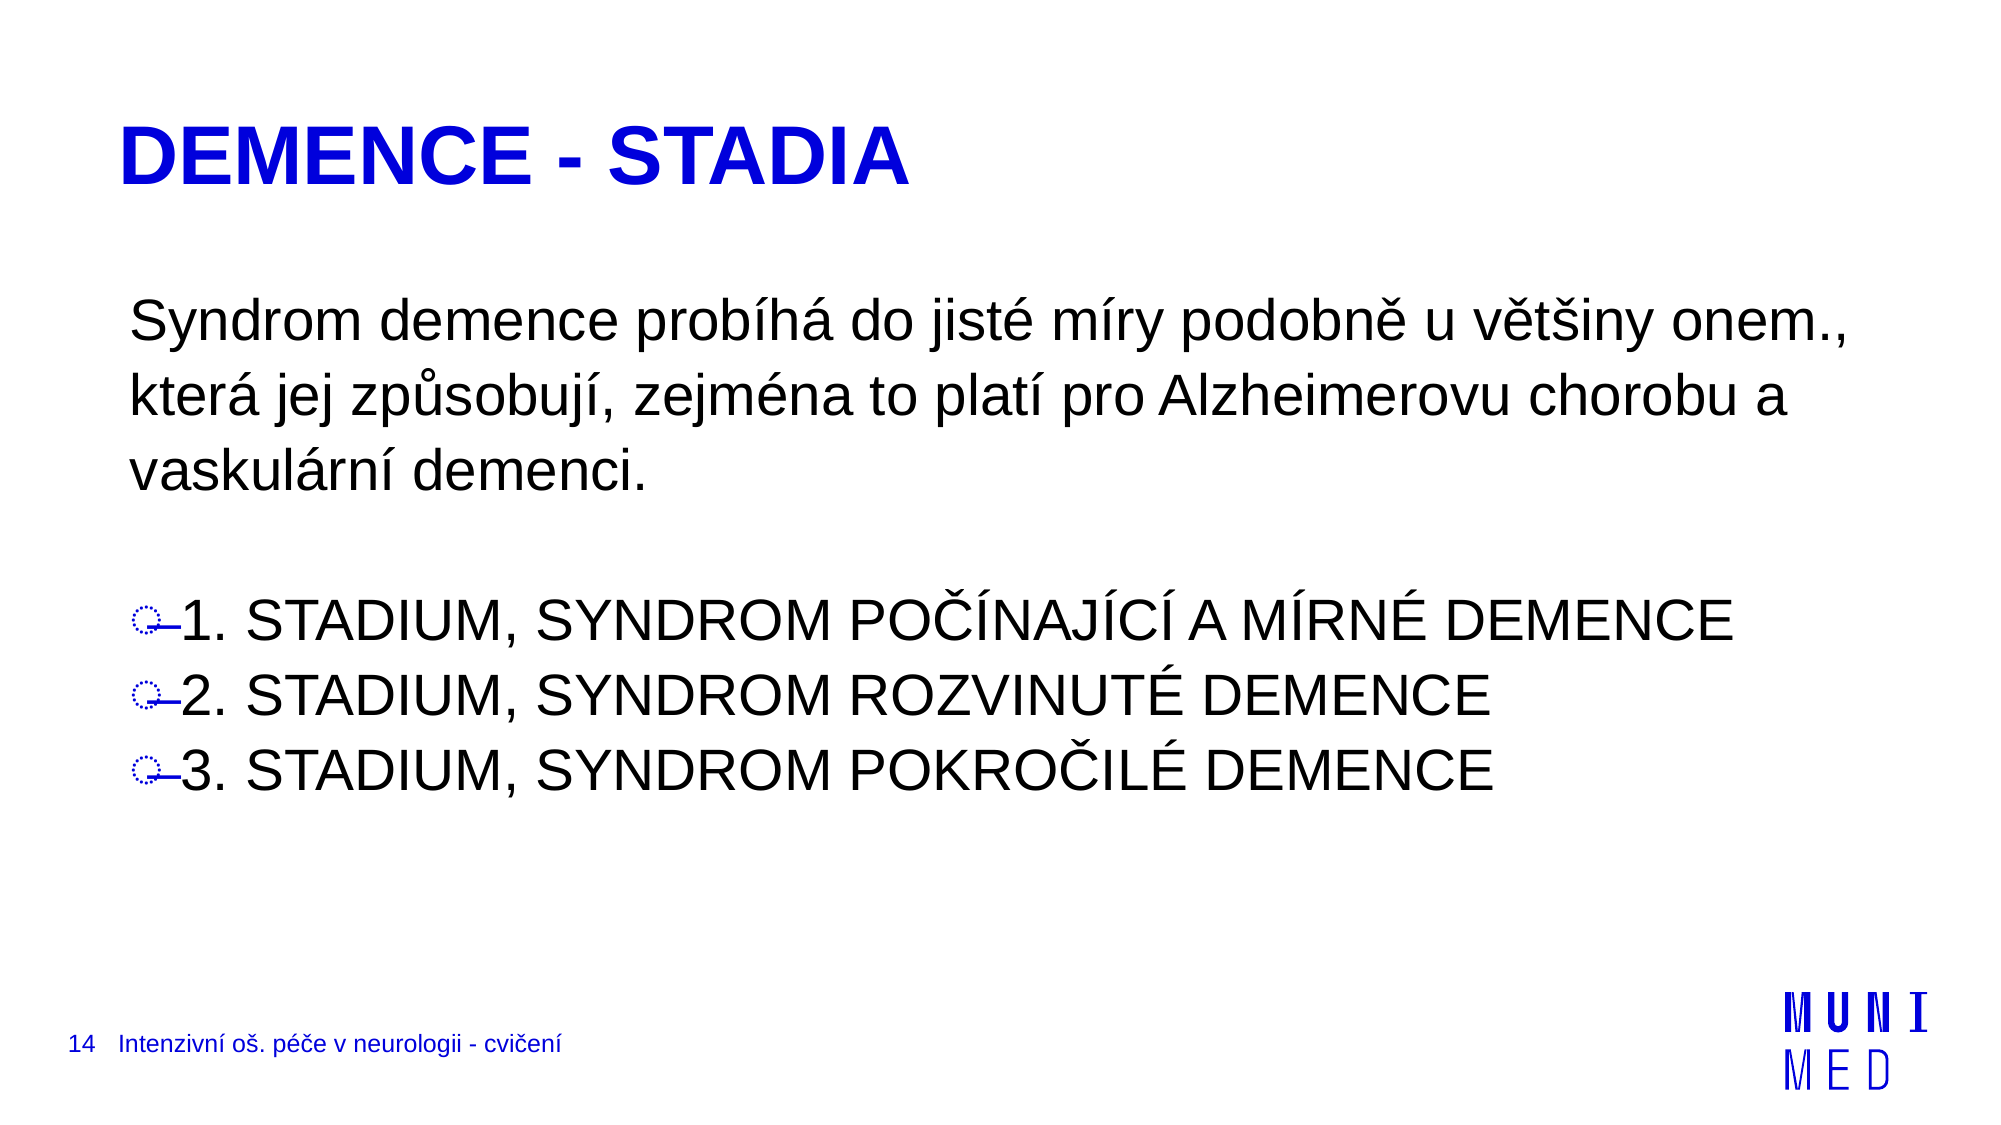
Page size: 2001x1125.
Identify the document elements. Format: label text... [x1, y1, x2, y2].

title DEMENCE - STADIA [118, 118, 1883, 193]
slide_number 14 [67, 1021, 110, 1063]
list Syndrom demence probíhá do jisté míry podobně u většiny onem., která jej způsobují, zejména to platí pro Alzheimerovu chorobu a vaskulární demenci. 1. STADIUM, SYNDROM POČÍNAJÍCÍ A MÍRNÉ DEMENCE 2. STADIUM, SYNDROM ROZVINUTÉ DEMENCE 3. STADIUM, SYNDROM POKROČILÉ DEMENCE [118, 277, 1883, 957]
footer Intenzivní oš. péče v neurologii - cvičení [118, 1021, 1418, 1063]
